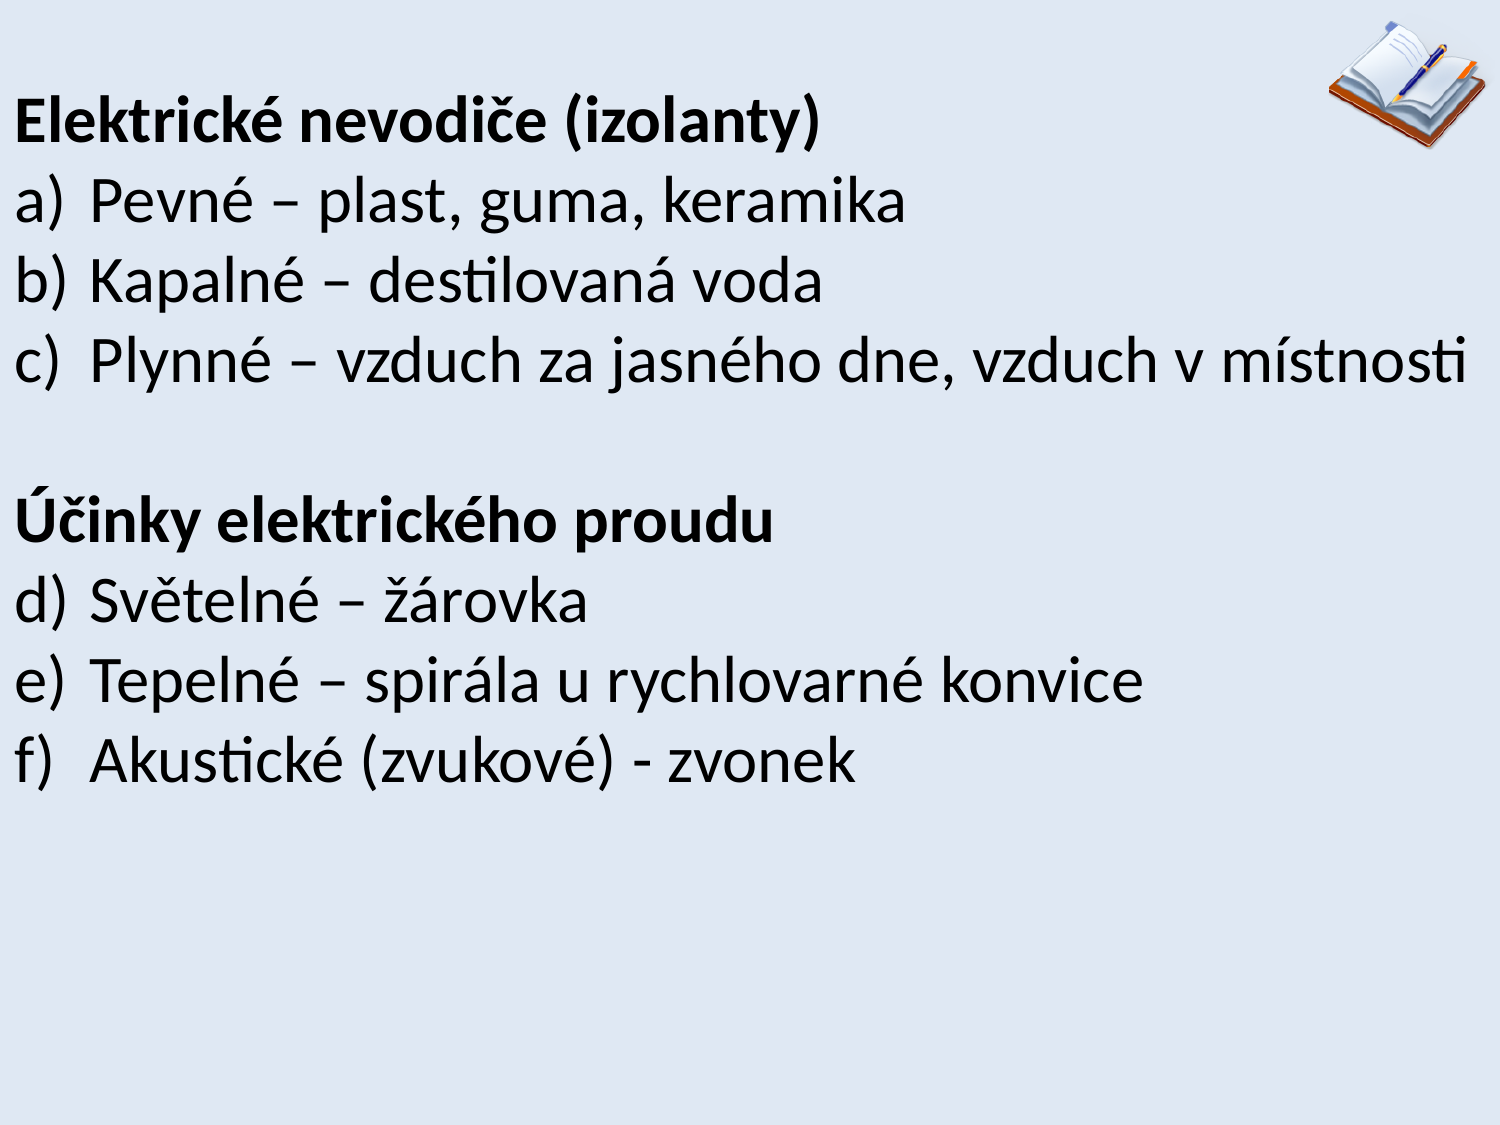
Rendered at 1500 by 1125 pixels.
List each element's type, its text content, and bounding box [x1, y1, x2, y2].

text_box Elektrické nevodiče (izolanty) Pevné – plast, guma, keramika Kapalné – destilovaná voda Plynné – vzduch za jasného dne, vzduch v místnosti Účinky elektrického proudu Světelné – žárovka Tepelné – spirála u rychlovarné konvice Akustické (zvukové) - zvonek [0, 68, 1500, 803]
picture [1328, 6, 1495, 173]
